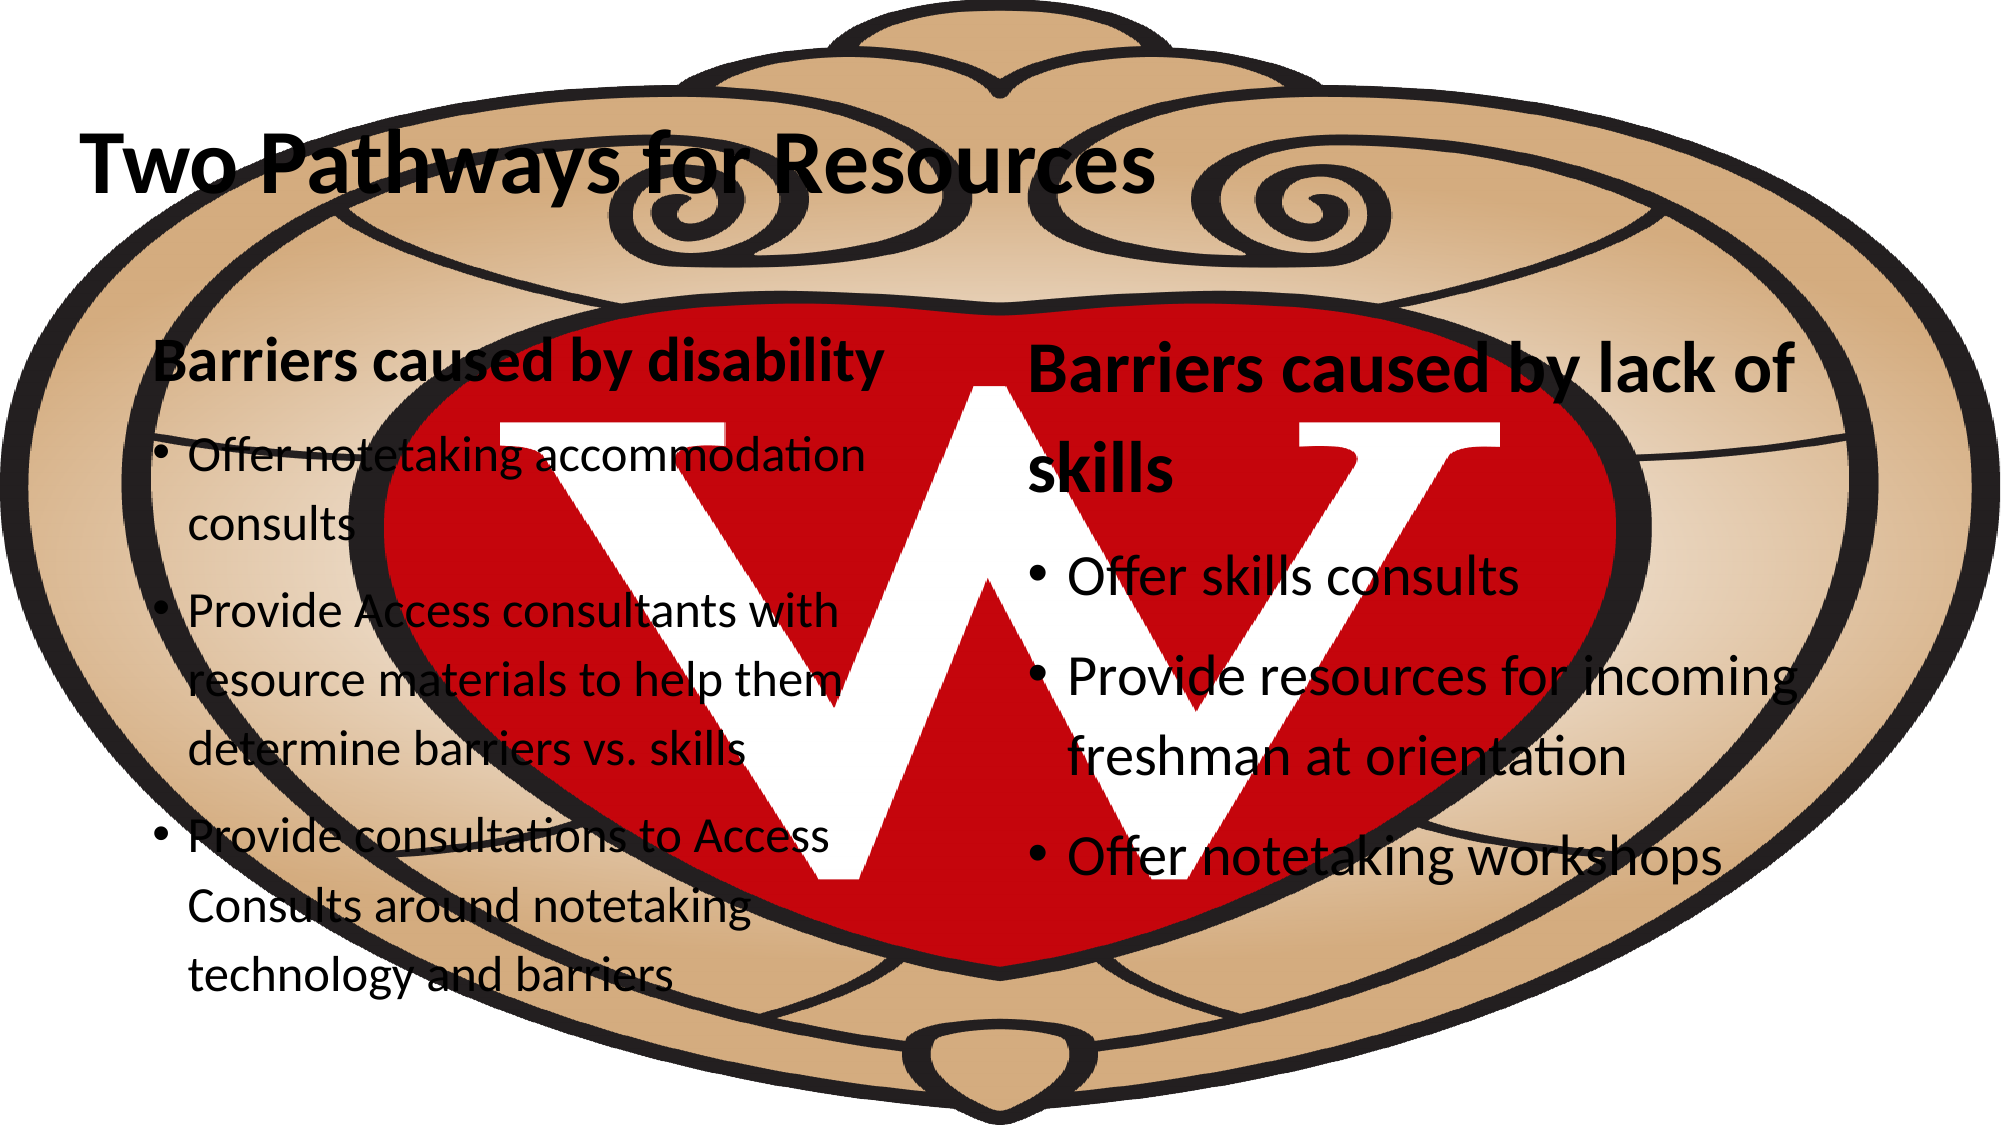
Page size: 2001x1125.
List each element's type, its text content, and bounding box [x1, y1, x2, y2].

title Two Pathways for Resources [64, 55, 1790, 273]
list Barriers caused by disability Offer notetaking accommodation consults Provide Access consultants with resource materials to help them determine barriers vs. skills Provide consultations to Access Consults around notetaking technology and barriers [137, 299, 988, 1014]
picture [0, 0, 2001, 1125]
list Barriers caused by lack of skills Offer skills consults Provide resources for incoming freshman at orientation Offer notetaking workshops [1012, 299, 1904, 1014]
